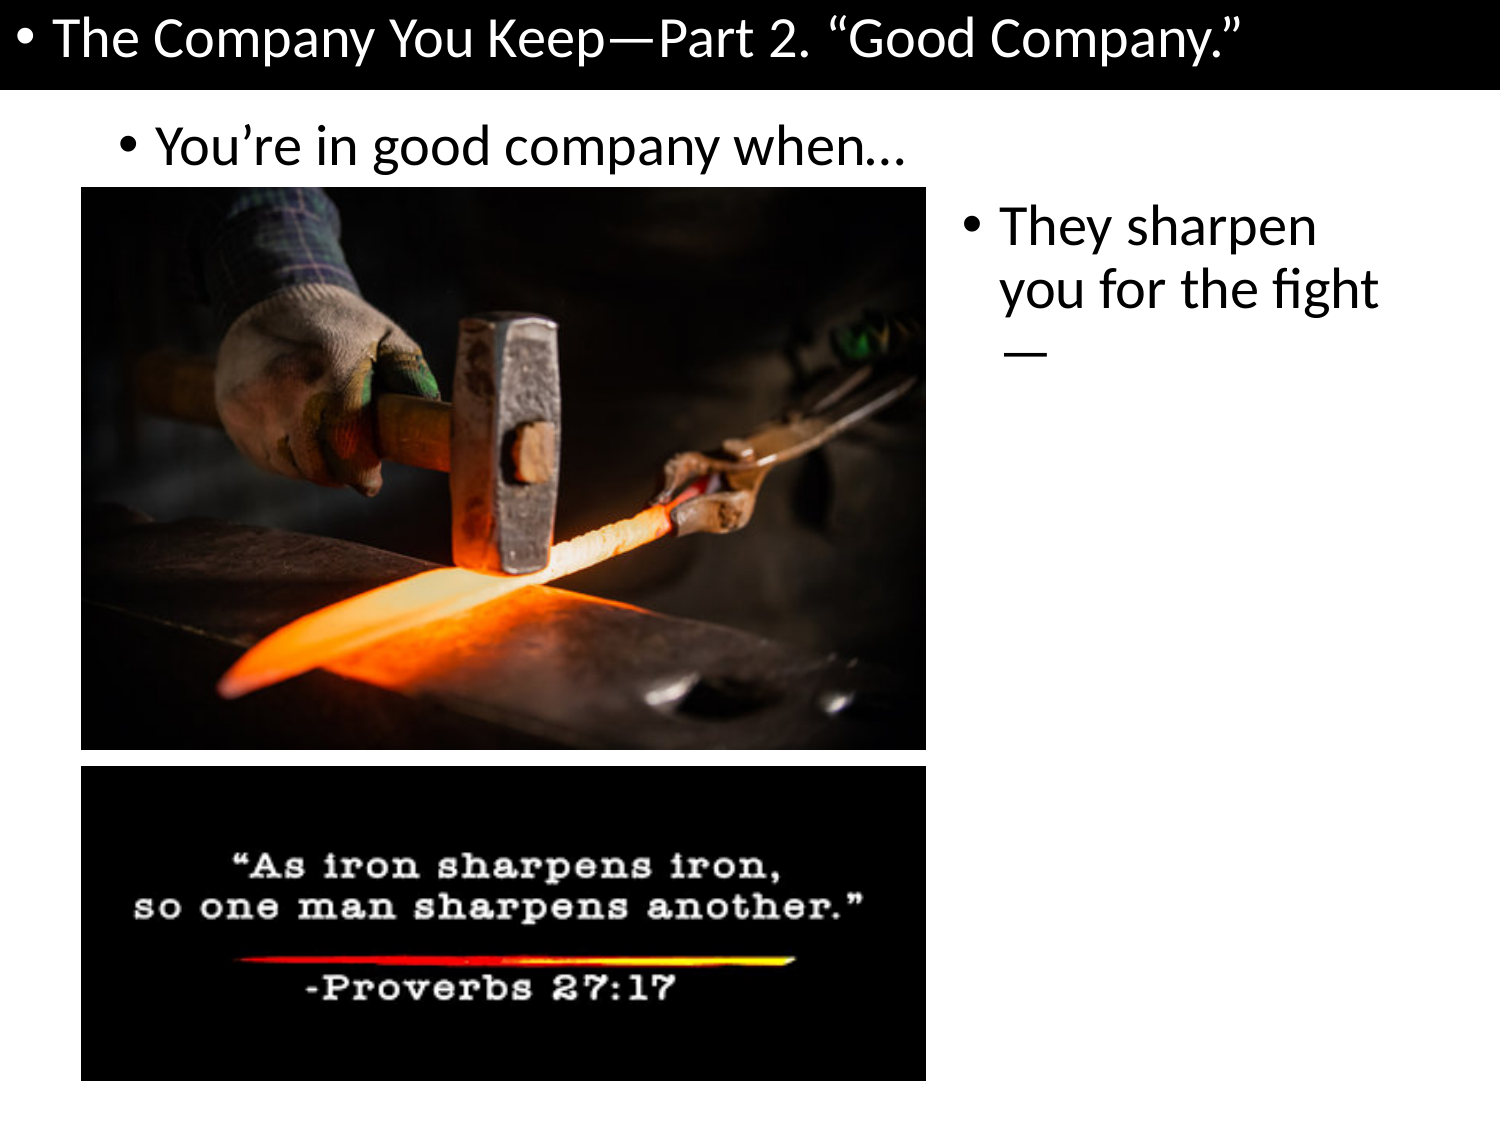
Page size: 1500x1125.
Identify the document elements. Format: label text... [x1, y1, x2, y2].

picture [81, 187, 926, 750]
list You’re in good company when… [103, 107, 1397, 278]
picture [81, 766, 926, 1081]
list They sharpen you for the fight— Cause you to: Reflect, Think deeply, Consider the implications of your actions. [946, 187, 1397, 1070]
text_box The Company You Keep—Part 2. “Good Company.” [0, 0, 1500, 90]
